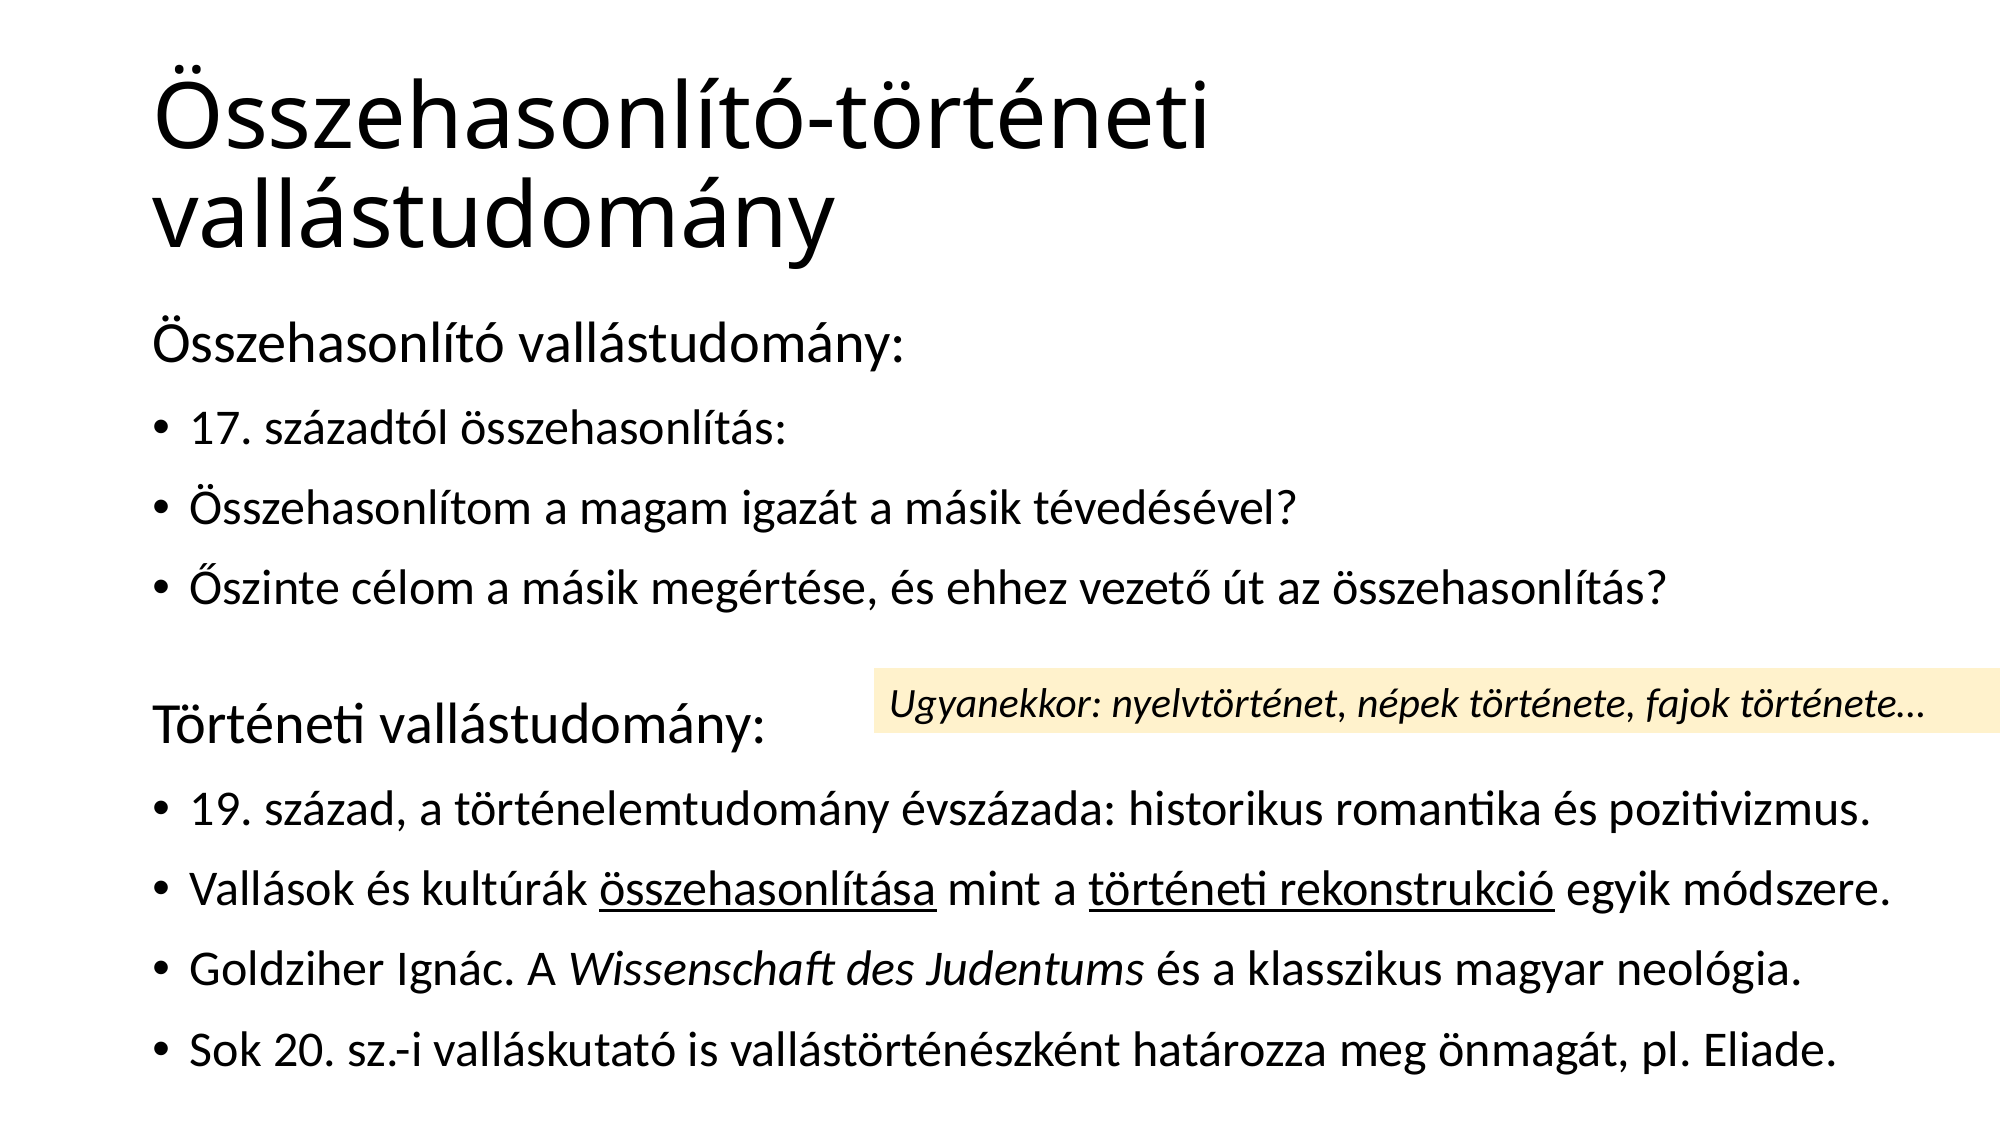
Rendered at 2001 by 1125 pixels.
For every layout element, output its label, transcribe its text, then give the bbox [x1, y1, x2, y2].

text_box Ugyanekkor: nyelvtörténet, népek története, fajok története… [874, 668, 2000, 733]
list Összehasonlító vallástudomány: 17. századtól összehasonlítás: Összehasonlítom a magam igazát a másik tévedésével? Őszinte célom a másik megértése, és ehhez vezető út az összehasonlítás? Történeti vallástudomány: 19. század, a történelemtudomány évszázada: historikus romantika és pozitivizmus. Vallások és kultúrák összehasonlítása mint a történeti rekonstrukció egyik módszere. Goldziher Ignác. A Wissenschaft des Judentums és a klasszikus magyar neológia. Sok 20. sz.-i valláskutató is vallástörténészként határozza meg önmagát, pl. Eliade. [137, 299, 1920, 1103]
title Összehasonlító-történeti vallástudomány [137, 59, 1863, 278]
